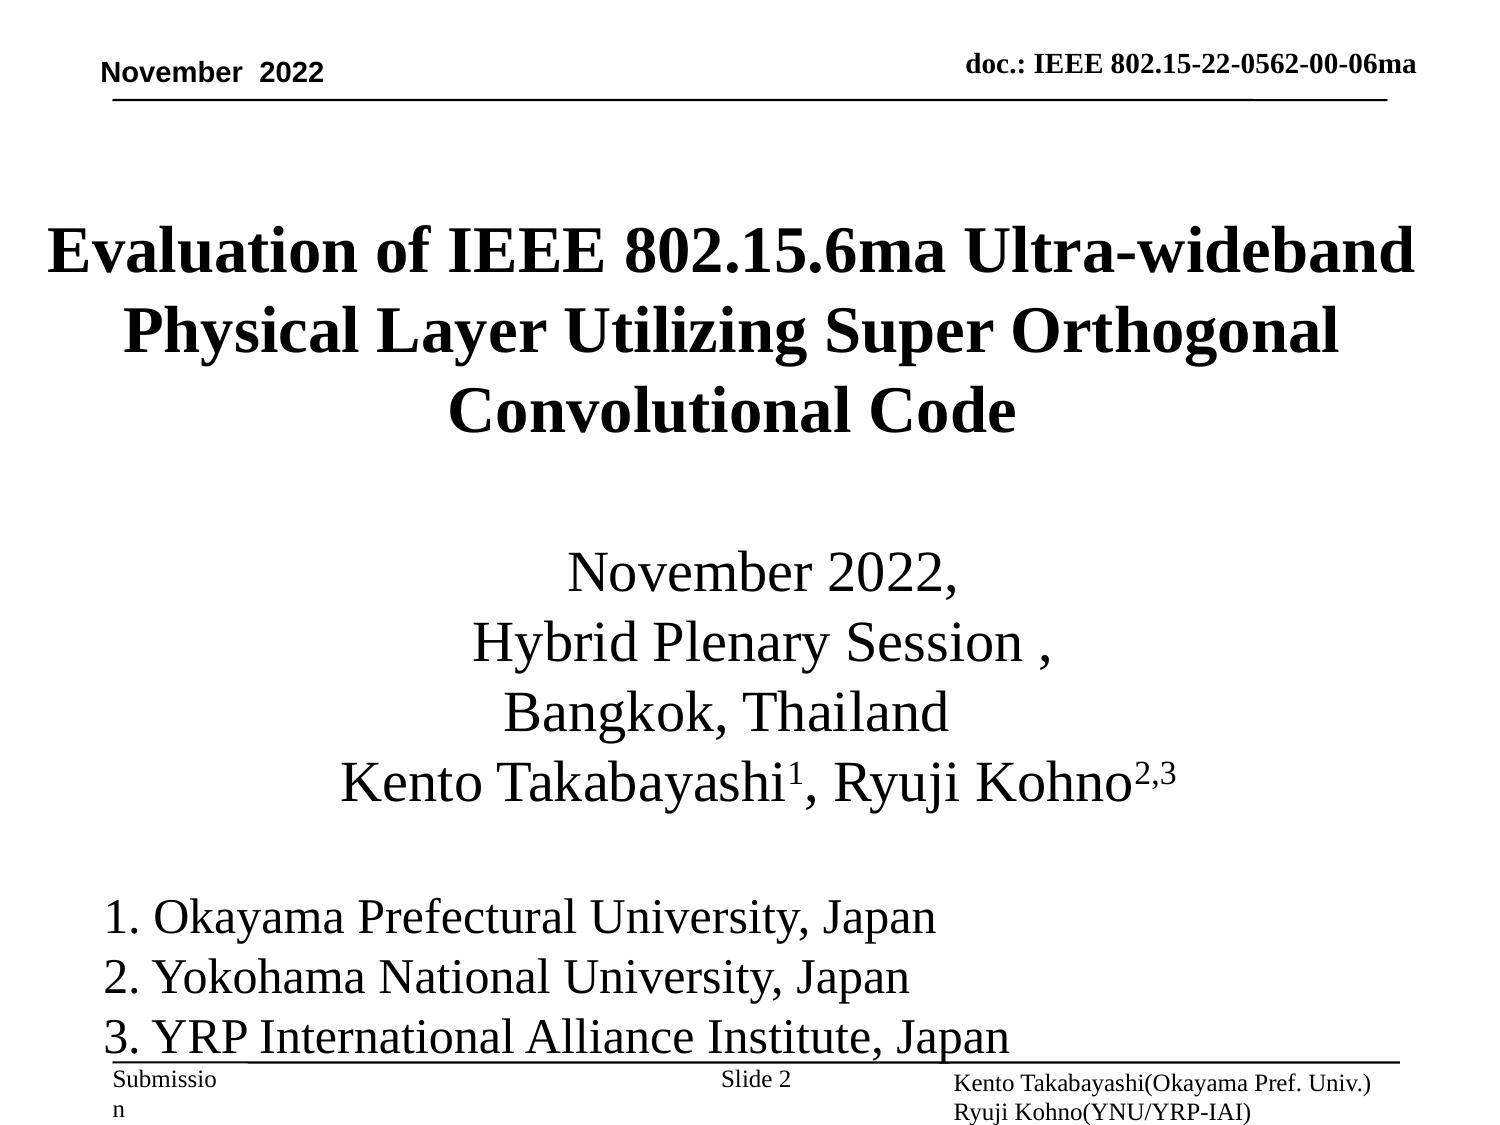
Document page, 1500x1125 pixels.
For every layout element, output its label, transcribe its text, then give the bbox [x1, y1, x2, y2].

footer Kento Takabayashi(Okayama Pref. Univ.) Ryuji Kohno(YNU/YRP-IAI) [938, 1058, 1447, 1125]
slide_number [100, 52, 467, 89]
text_box Evaluation of IEEE 802.15.6ma Ultra-wideband Physical Layer Utilizing Super Orthogonal Convolutional Code [13, 198, 1452, 454]
slide_number Slide 2 [712, 1071, 801, 1093]
text_box November 2022, Hybrid Plenary Session , Bangkok, Thailand Kento Takabayashi1, Ryuji Kohno2,3 1. Okayama Prefectural University, Japan 2. Yokohama National University, Japan 3. YRP International Alliance Institute, Japan [88, 456, 1438, 1071]
